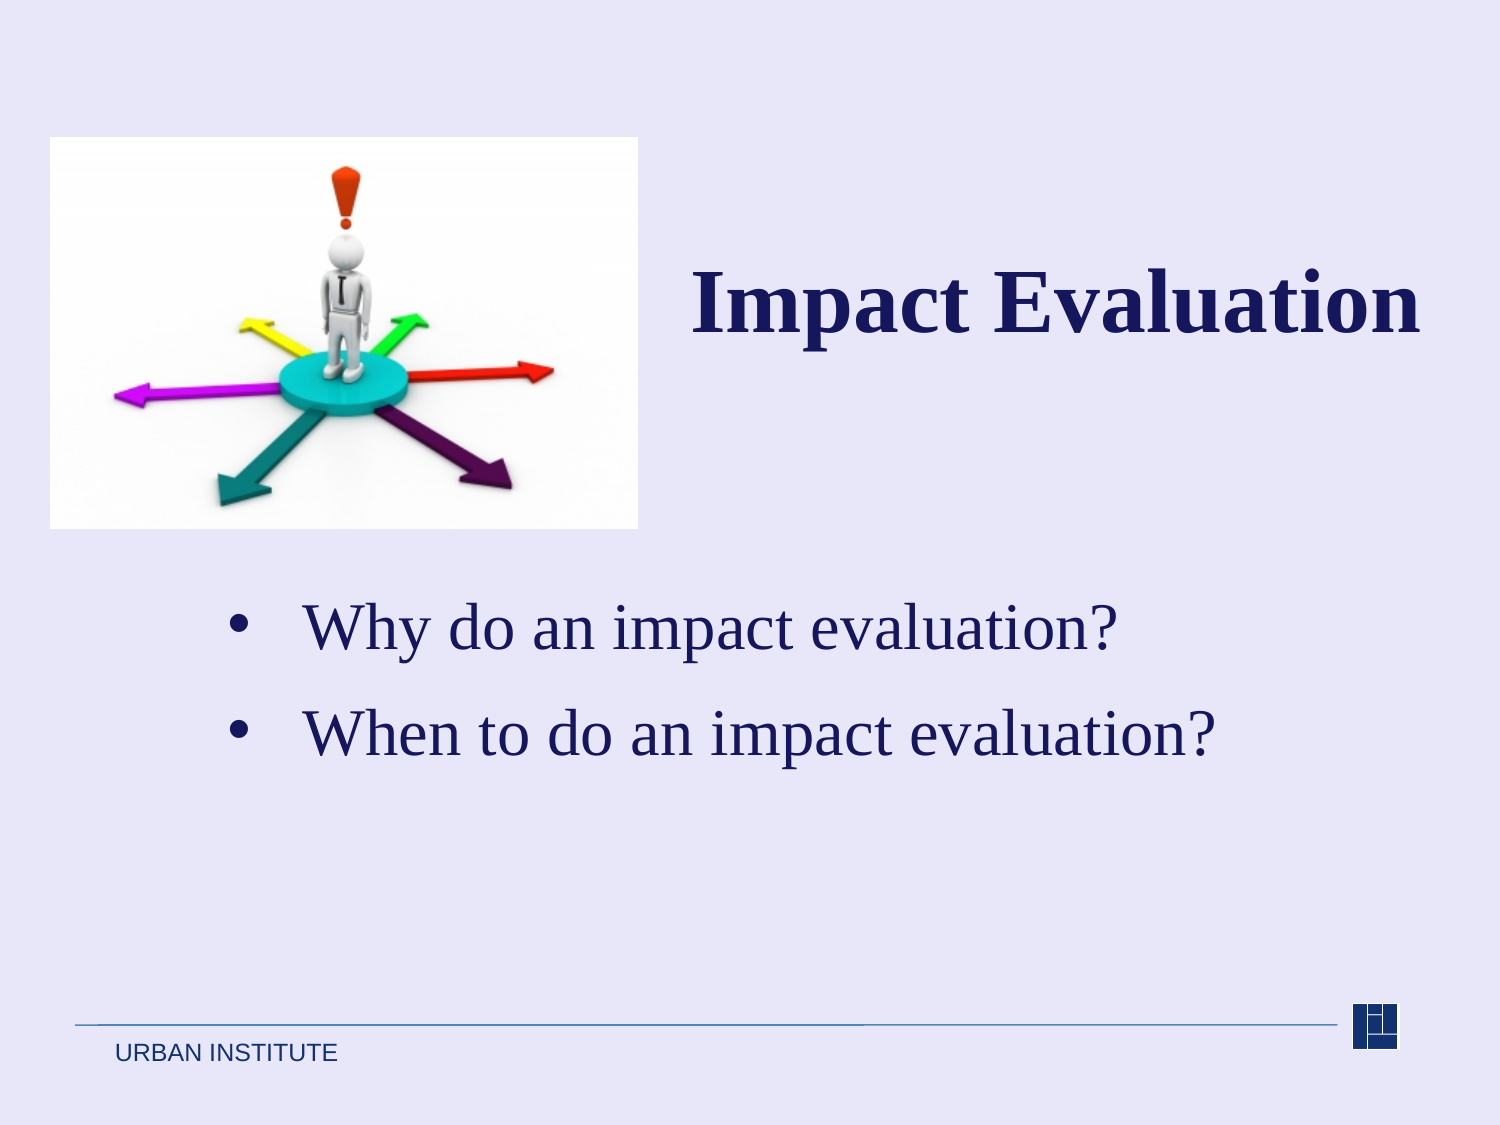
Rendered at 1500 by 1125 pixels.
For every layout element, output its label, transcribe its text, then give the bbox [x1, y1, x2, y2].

subtitle Why do an impact evaluation? When to do an impact evaluation? [212, 575, 1263, 925]
picture [1352, 1003, 1400, 1050]
title Impact Evaluation [641, 174, 1475, 417]
picture [49, 137, 638, 529]
